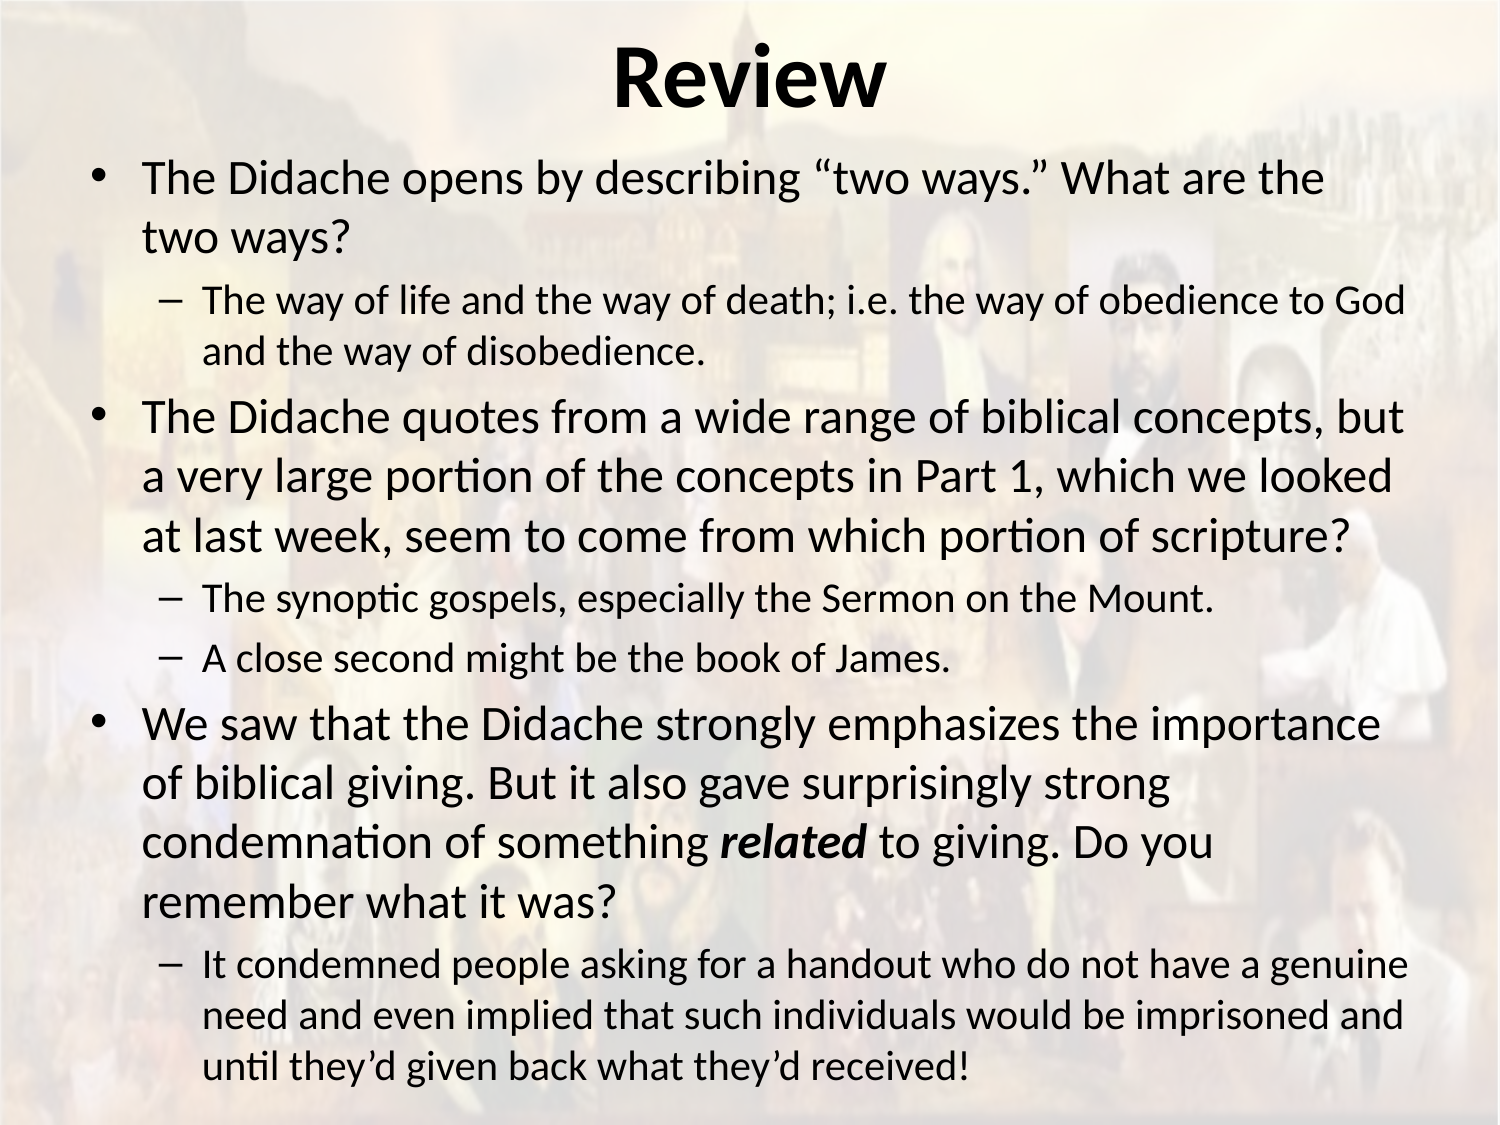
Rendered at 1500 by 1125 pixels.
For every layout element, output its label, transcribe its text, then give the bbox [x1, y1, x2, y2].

title Review [75, 4, 1425, 137]
list The Didache opens by describing “two ways.” What are the two ways? The way of life and the way of death; i.e. the way of obedience to God and the way of disobedience. The Didache quotes from a wide range of biblical concepts, but a very large portion of the concepts in Part 1, which we looked at last week, seem to come from which portion of scripture? The synoptic gospels, especially the Sermon on the Mount. A close second might be the book of James. We saw that the Didache strongly emphasizes the importance of biblical giving. But it also gave surprisingly strong condemnation of something related to giving. Do you remember what it was? It condemned people asking for a handout who do not have a genuine need and even implied that such individuals would be imprisoned and until they’d given back what they’d received! [75, 137, 1425, 1113]
